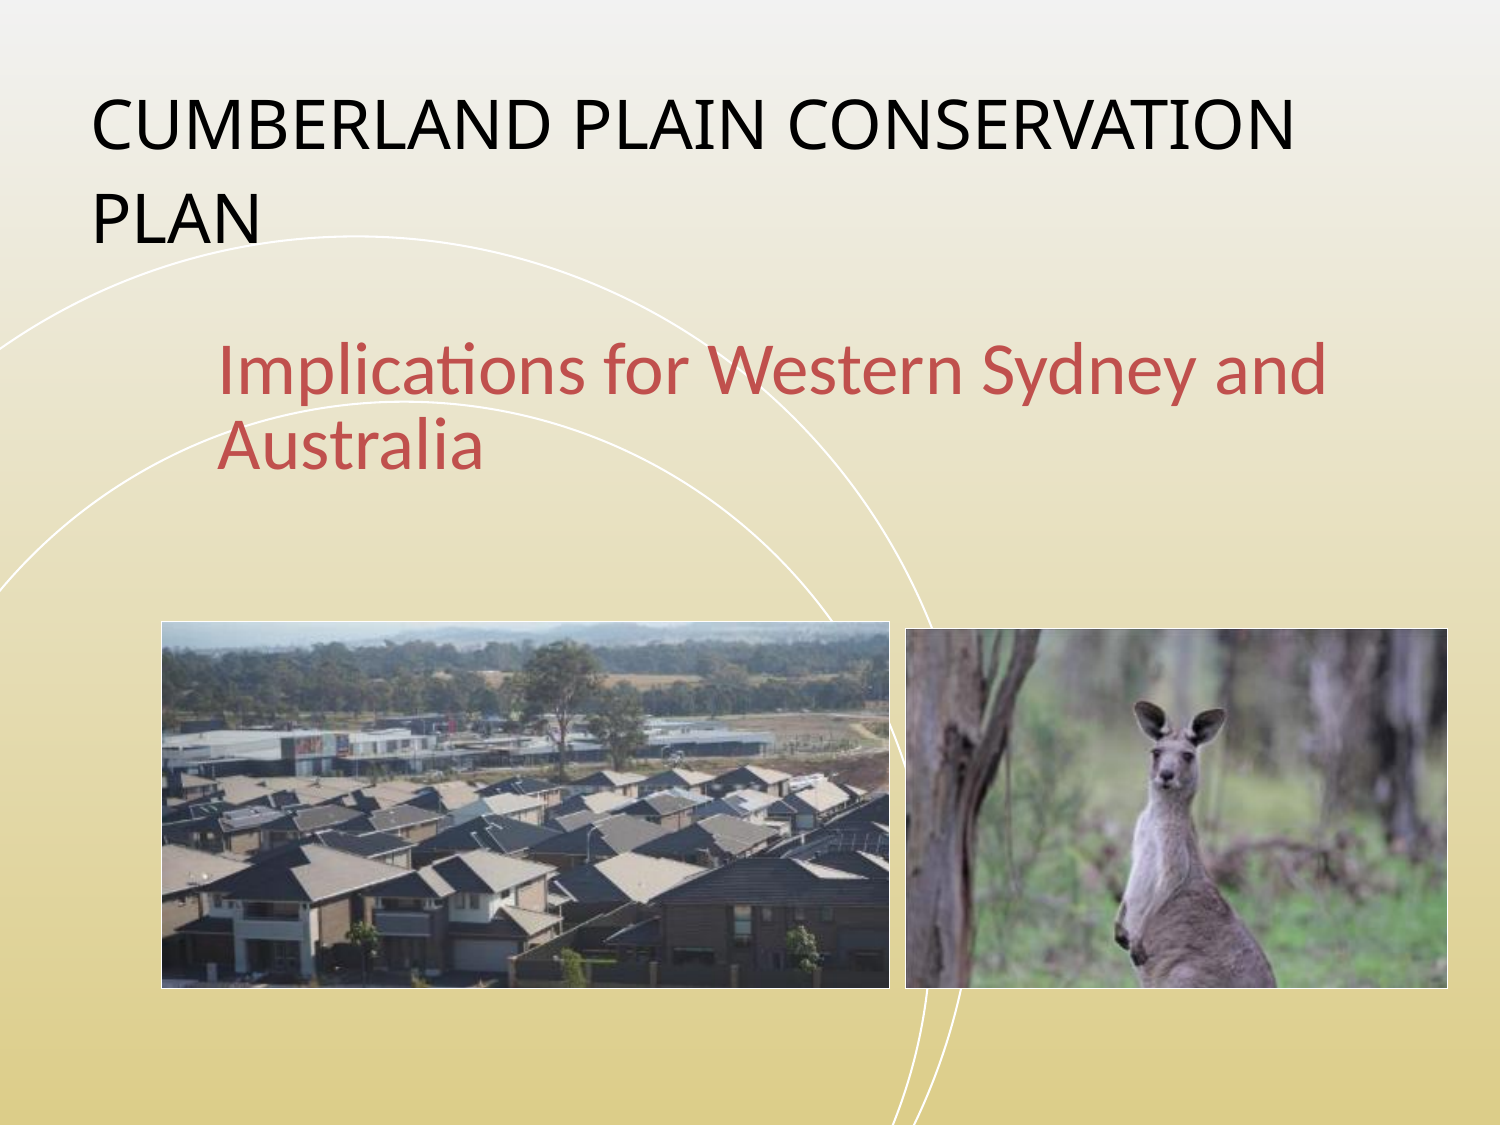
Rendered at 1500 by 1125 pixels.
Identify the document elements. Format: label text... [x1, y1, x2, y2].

picture [160, 621, 890, 989]
picture [905, 627, 1448, 989]
list Implications for Western Sydney and Australia [202, 330, 1425, 522]
title CUMBERLAND PLAIN CONSERVATION PLAN [75, 68, 1425, 272]
